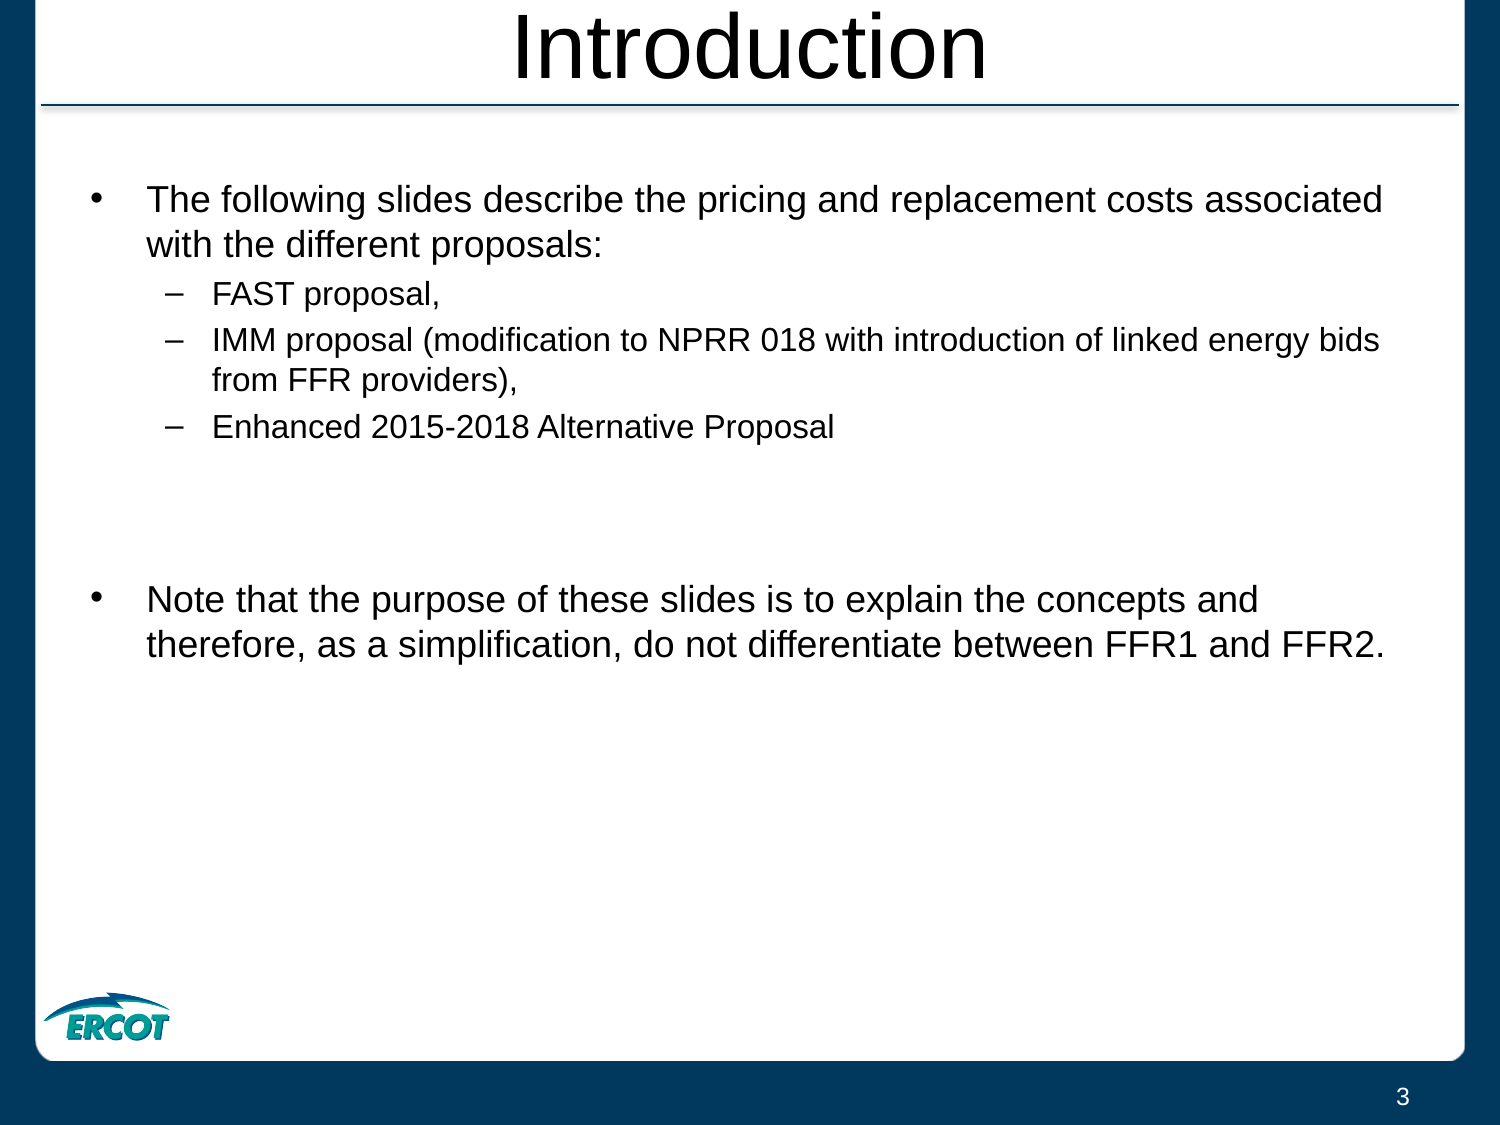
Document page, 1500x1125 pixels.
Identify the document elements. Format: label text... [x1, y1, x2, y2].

list The following slides describe the pricing and replacement costs associated with the different proposals: FAST proposal, IMM proposal (modification to NPRR 018 with introduction of linked energy bids from FFR providers), Enhanced 2015-2018 Alternative Proposal Note that the purpose of these slides is to explain the concepts and therefore, as a simplification, do not differentiate between FFR1 and FFR2. [75, 115, 1425, 956]
picture [40, 988, 175, 1045]
title Introduction [75, 0, 1425, 109]
slide_number 3 [1074, 1065, 1425, 1125]
